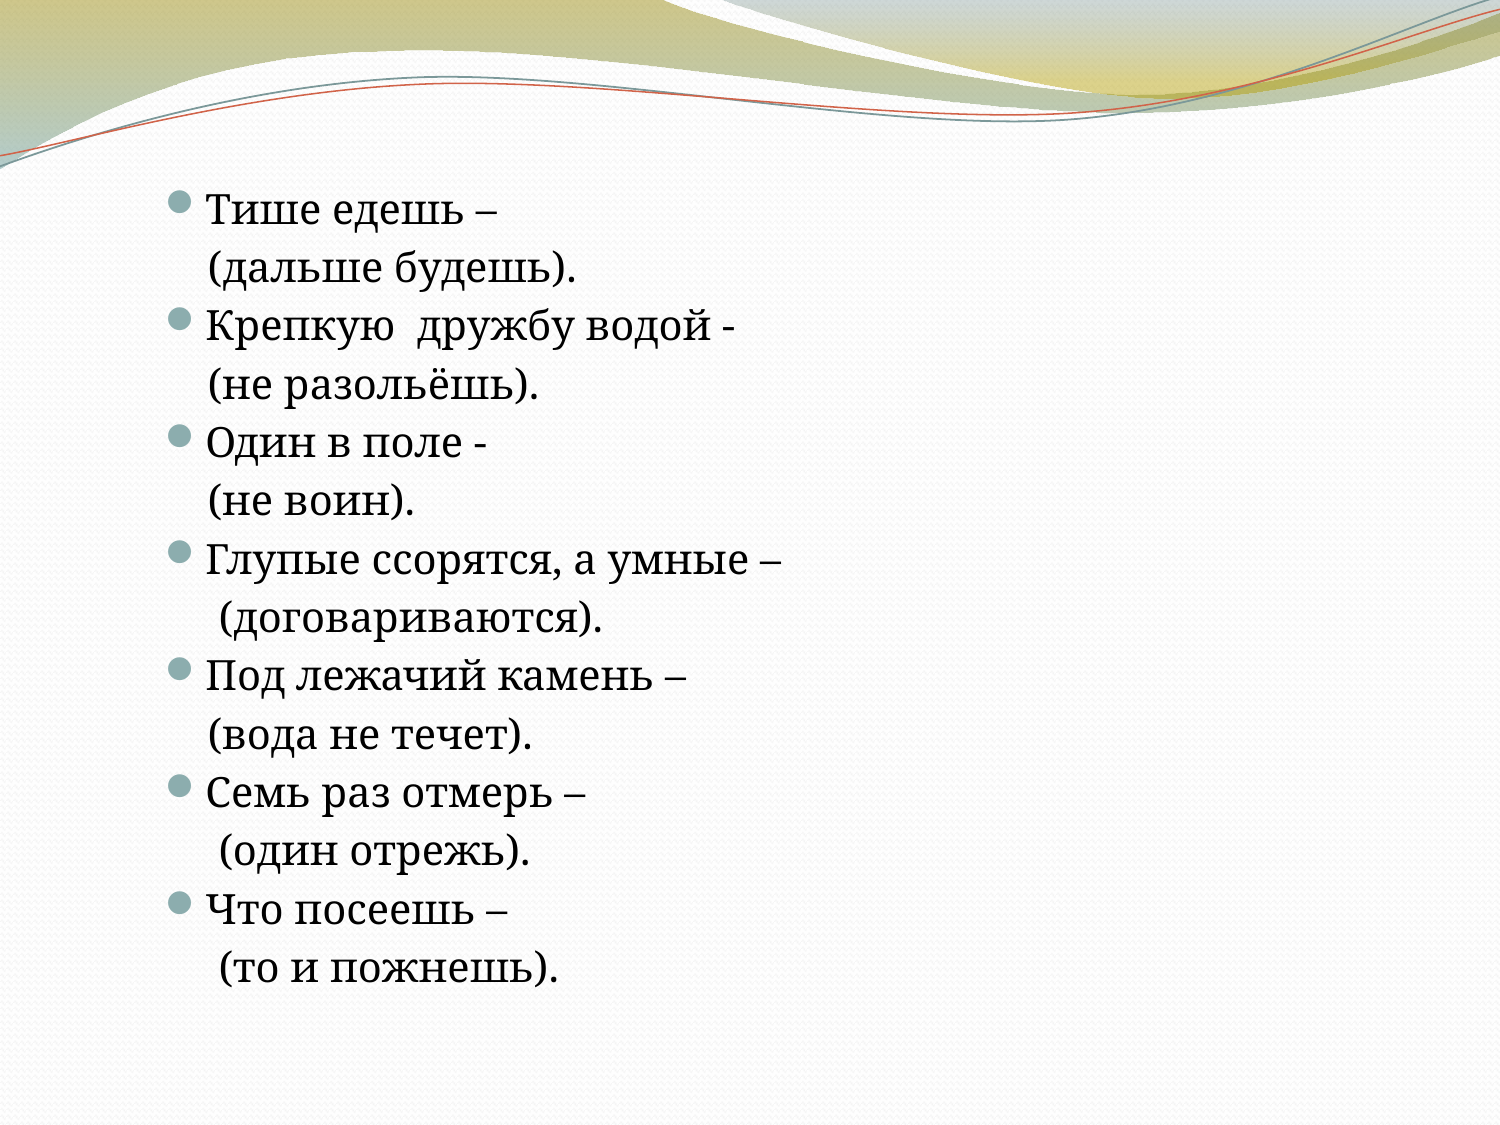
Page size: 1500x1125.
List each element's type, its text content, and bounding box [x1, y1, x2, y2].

list Тише едешь – (дальше будешь). Крепкую дружбу водой - (не разольёшь). Один в поле - (не воин). Глупые ссорятся, а умные – (договариваются). Под лежачий камень – (вода не течет). Семь раз отмерь – (один отрежь). Что посеешь – (то и пожнешь). [150, 174, 1300, 1005]
